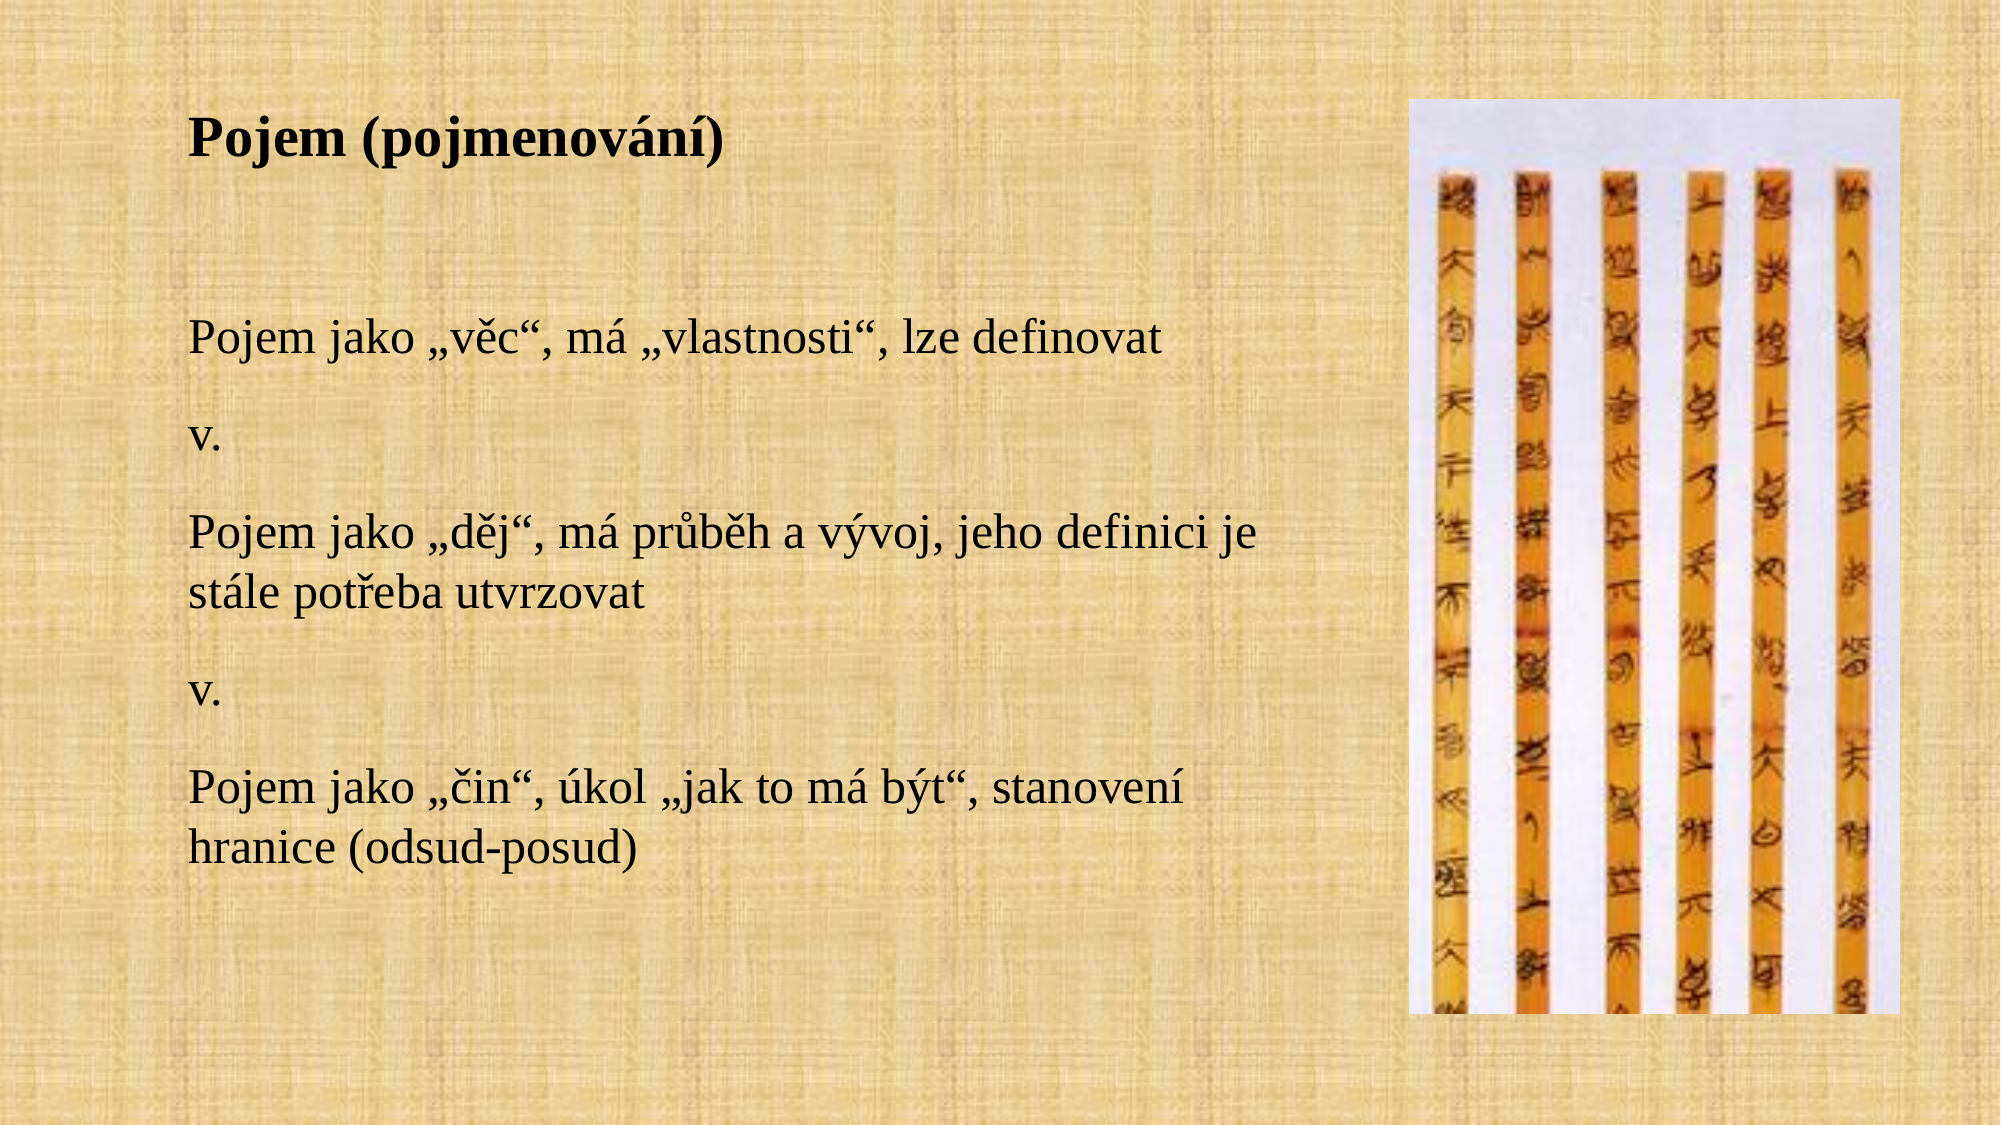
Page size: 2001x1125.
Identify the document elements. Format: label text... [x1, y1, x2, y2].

list Pojem (pojmenování) Pojem jako „věc“, má „vlastnosti“, lze definovat v. Pojem jako „děj“, má průběh a vývoj, jeho definici je stále potřeba utvrzovat v. Pojem jako „čin“, úkol „jak to má být“, stanovení hranice (odsud-posud) [137, 80, 1380, 1014]
picture [0, 0, 2001, 1125]
